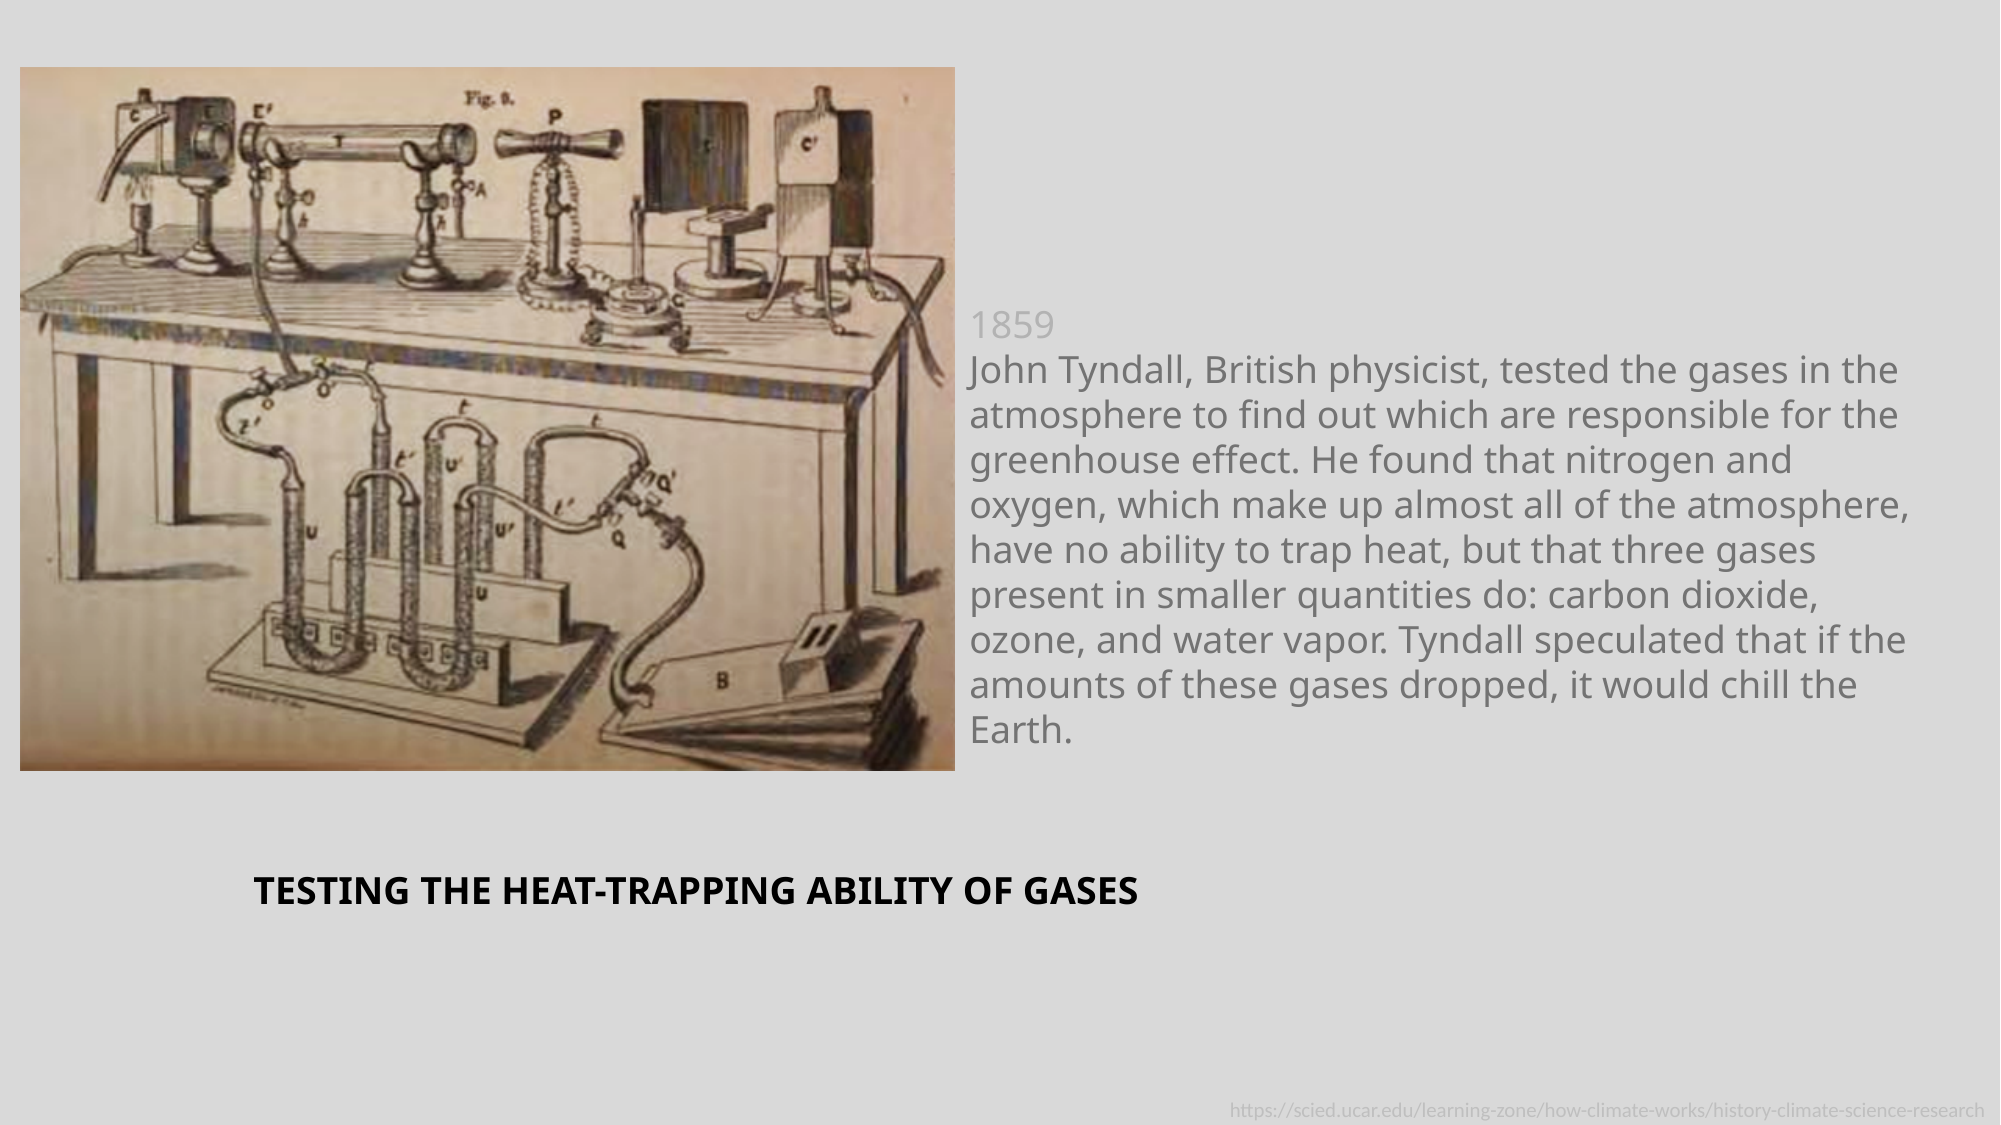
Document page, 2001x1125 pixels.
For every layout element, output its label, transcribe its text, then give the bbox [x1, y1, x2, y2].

text_box 1859 John Tyndall, British physicist, tested the gases in the atmosphere to find out which are responsible for the greenhouse effect. He found that nitrogen and oxygen, which make up almost all of the atmosphere, have no ability to trap heat, but that three gases present in smaller quantities do: carbon dioxide, ozone, and water vapor. Tyndall speculated that if the amounts of these gases dropped, it would chill the Earth. [955, 248, 1955, 758]
picture [20, 67, 955, 771]
text_box TESTING THE HEAT-TRAPPING ABILITY OF GASES [238, 859, 1239, 920]
text_box https://scied.ucar.edu/learning-zone/how-climate-works/history-climate-science-research [1155, 1089, 2000, 1125]
